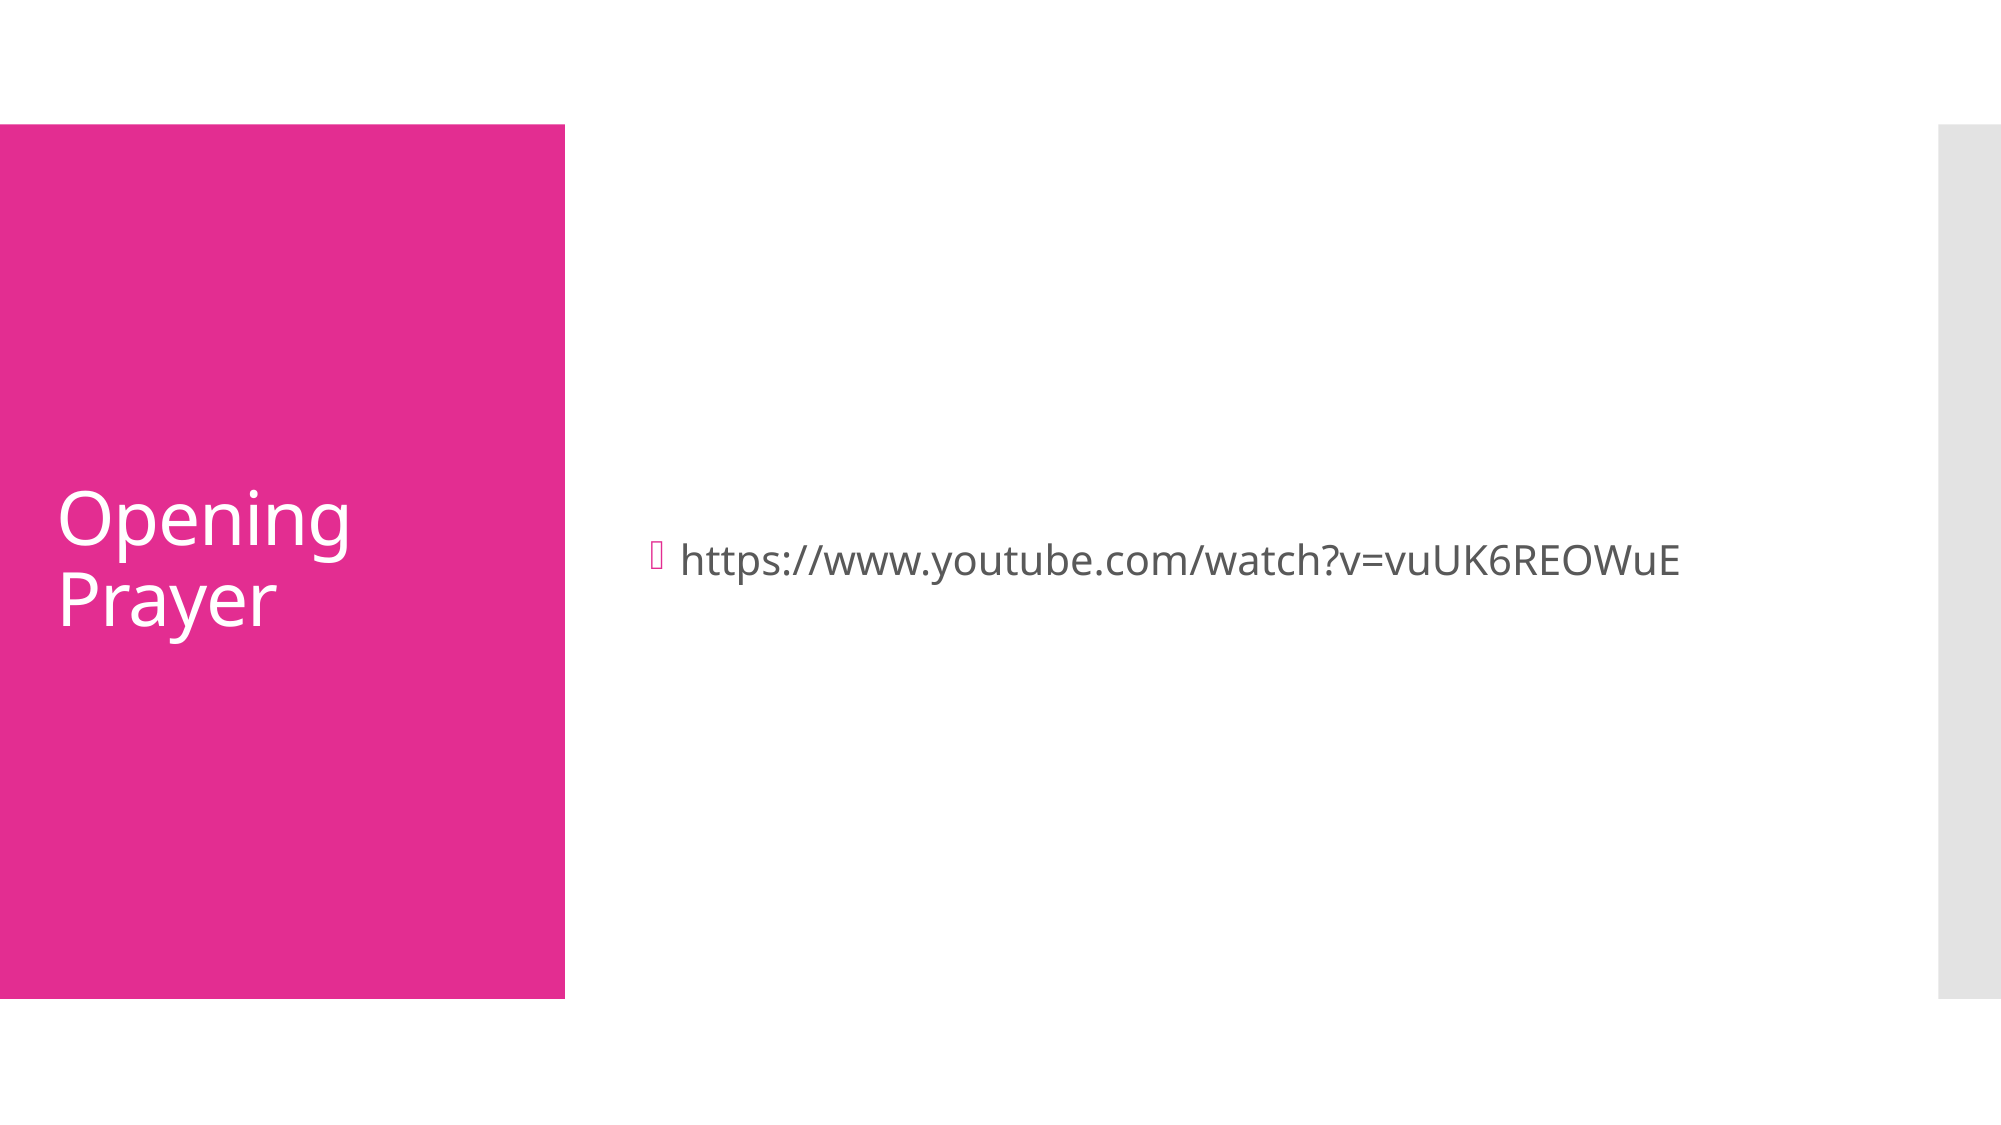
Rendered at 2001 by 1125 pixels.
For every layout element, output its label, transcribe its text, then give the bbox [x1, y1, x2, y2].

title Opening Prayer [41, 184, 525, 940]
list https://www.youtube.com/watch?v=vuUK6REOWuE [634, 141, 1835, 982]
